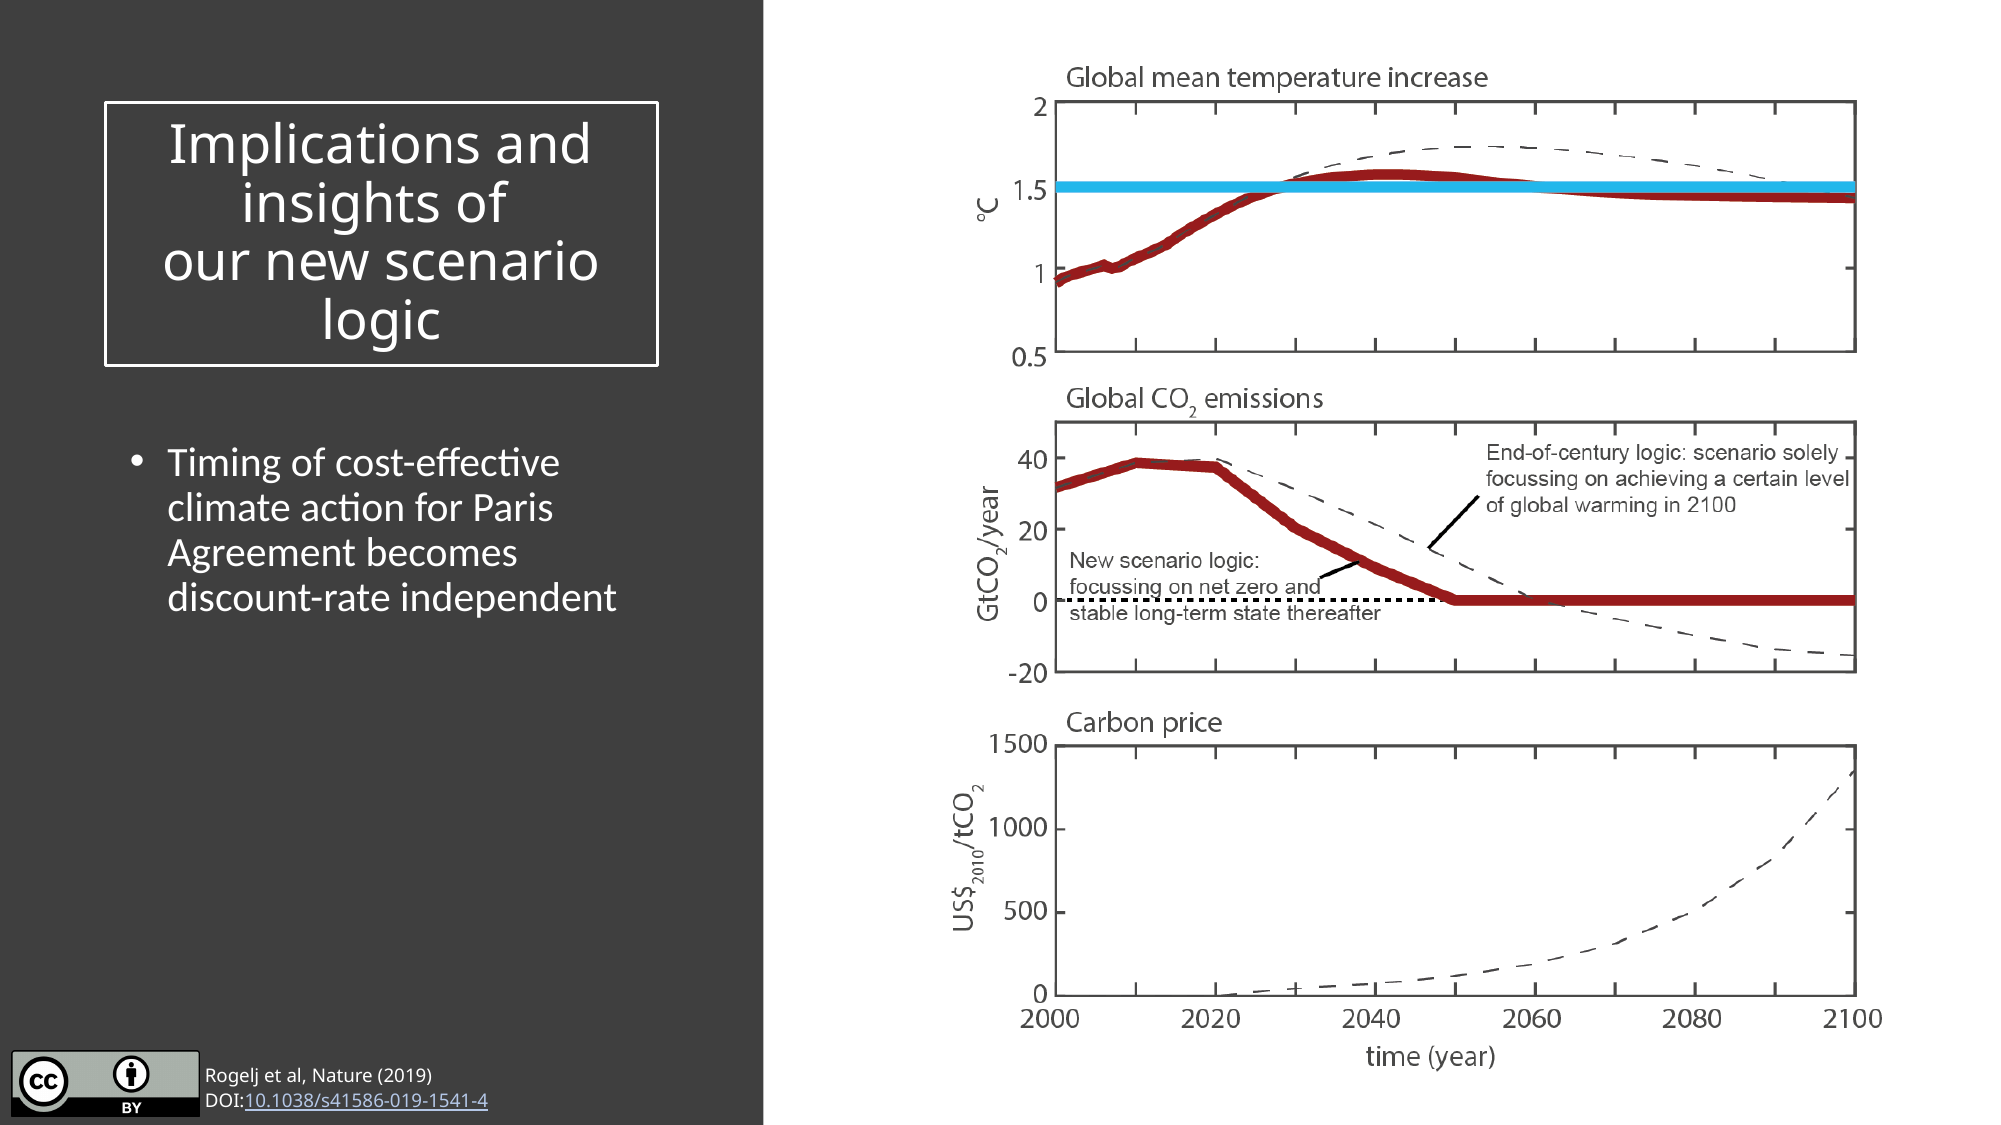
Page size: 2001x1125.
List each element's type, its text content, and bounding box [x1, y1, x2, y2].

text_box [0, 0, 764, 1125]
picture [11, 1050, 200, 1117]
text_box Implications and insights of our new scenario logic [105, 102, 658, 366]
text_box Rogelj et al, Nature (2019) DOI:10.1038/s41586-019-1541-4 [190, 1054, 595, 1125]
text_box Timing of cost-effective climate action for Paris Agreement becomes discount-rate independent [105, 432, 658, 1039]
picture [933, 34, 1895, 1075]
